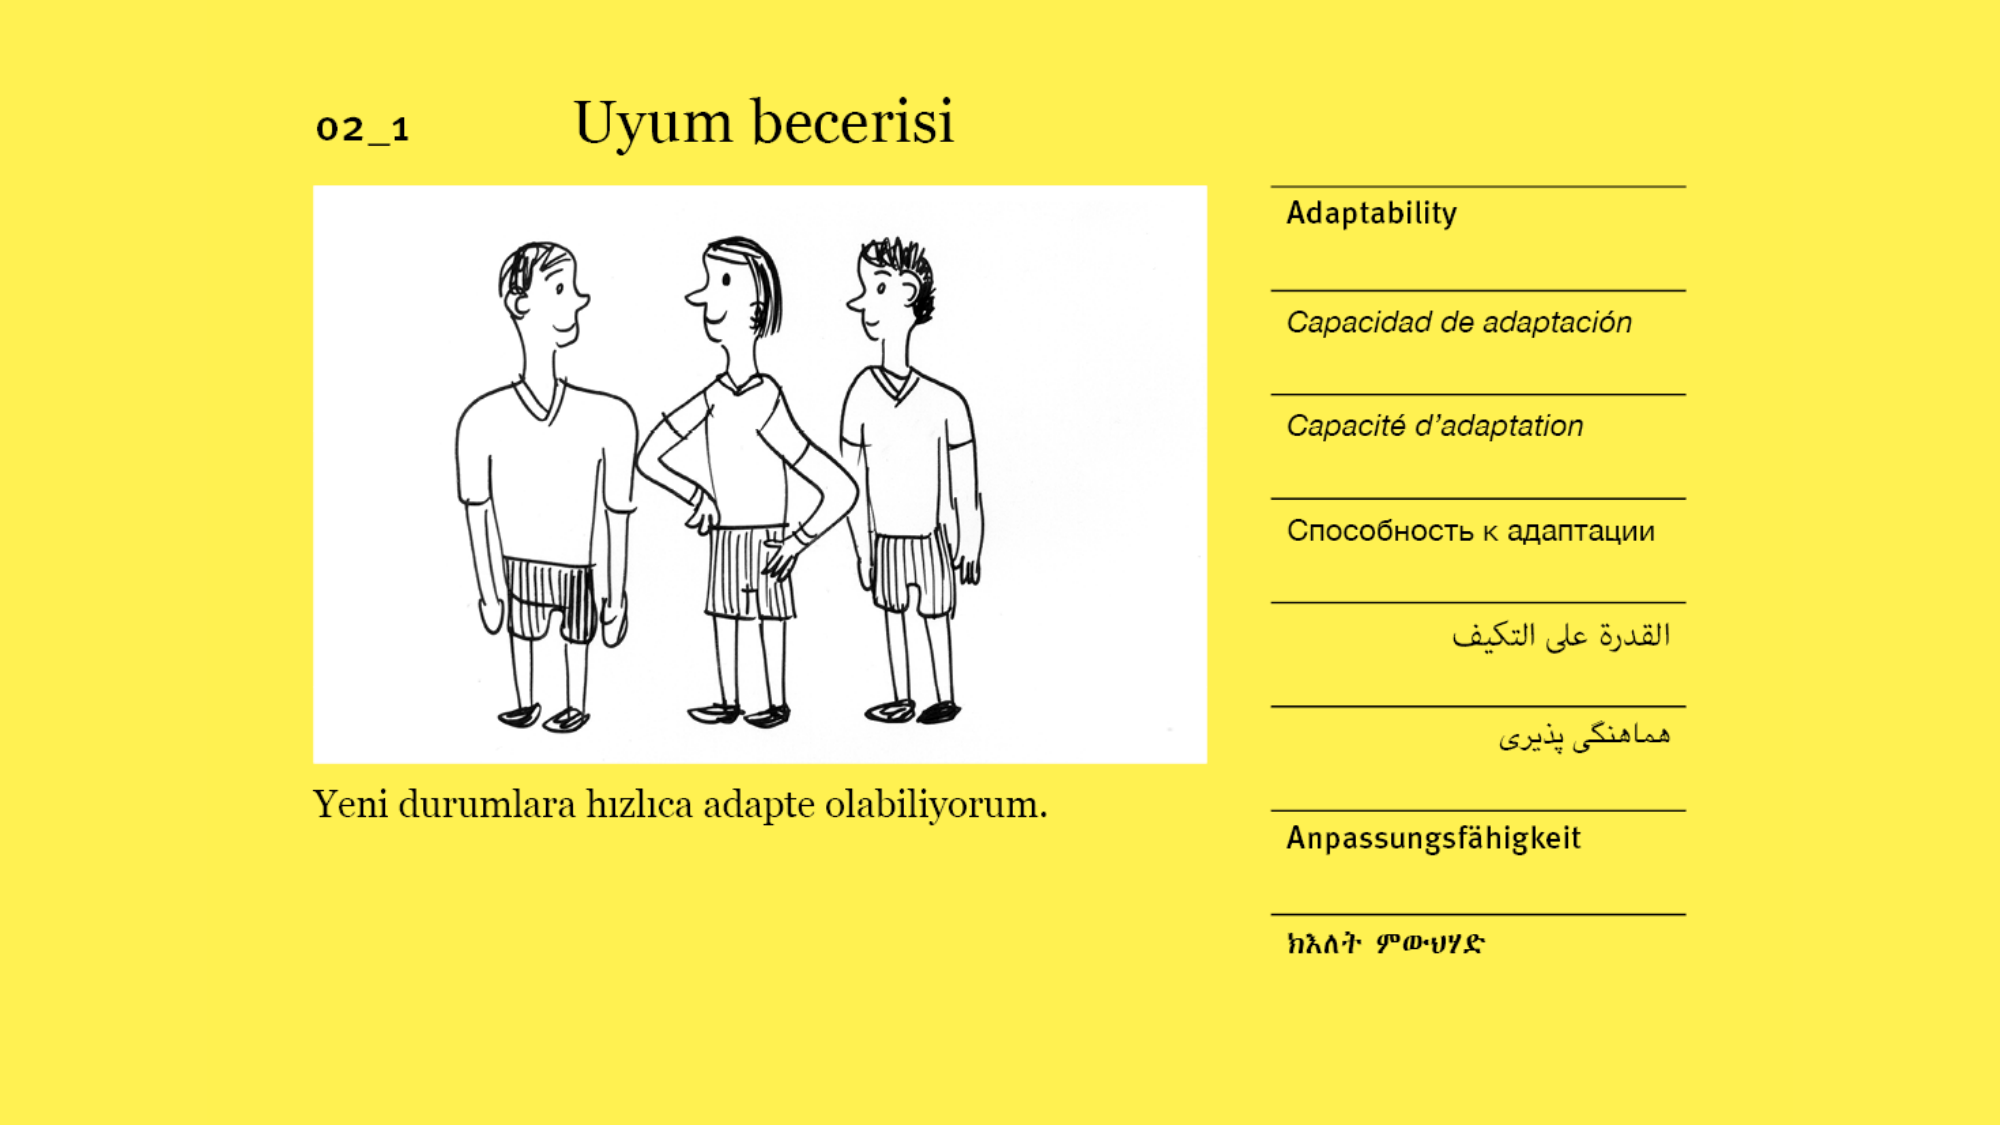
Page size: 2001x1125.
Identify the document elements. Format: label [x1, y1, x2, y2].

picture [207, 0, 1793, 1125]
